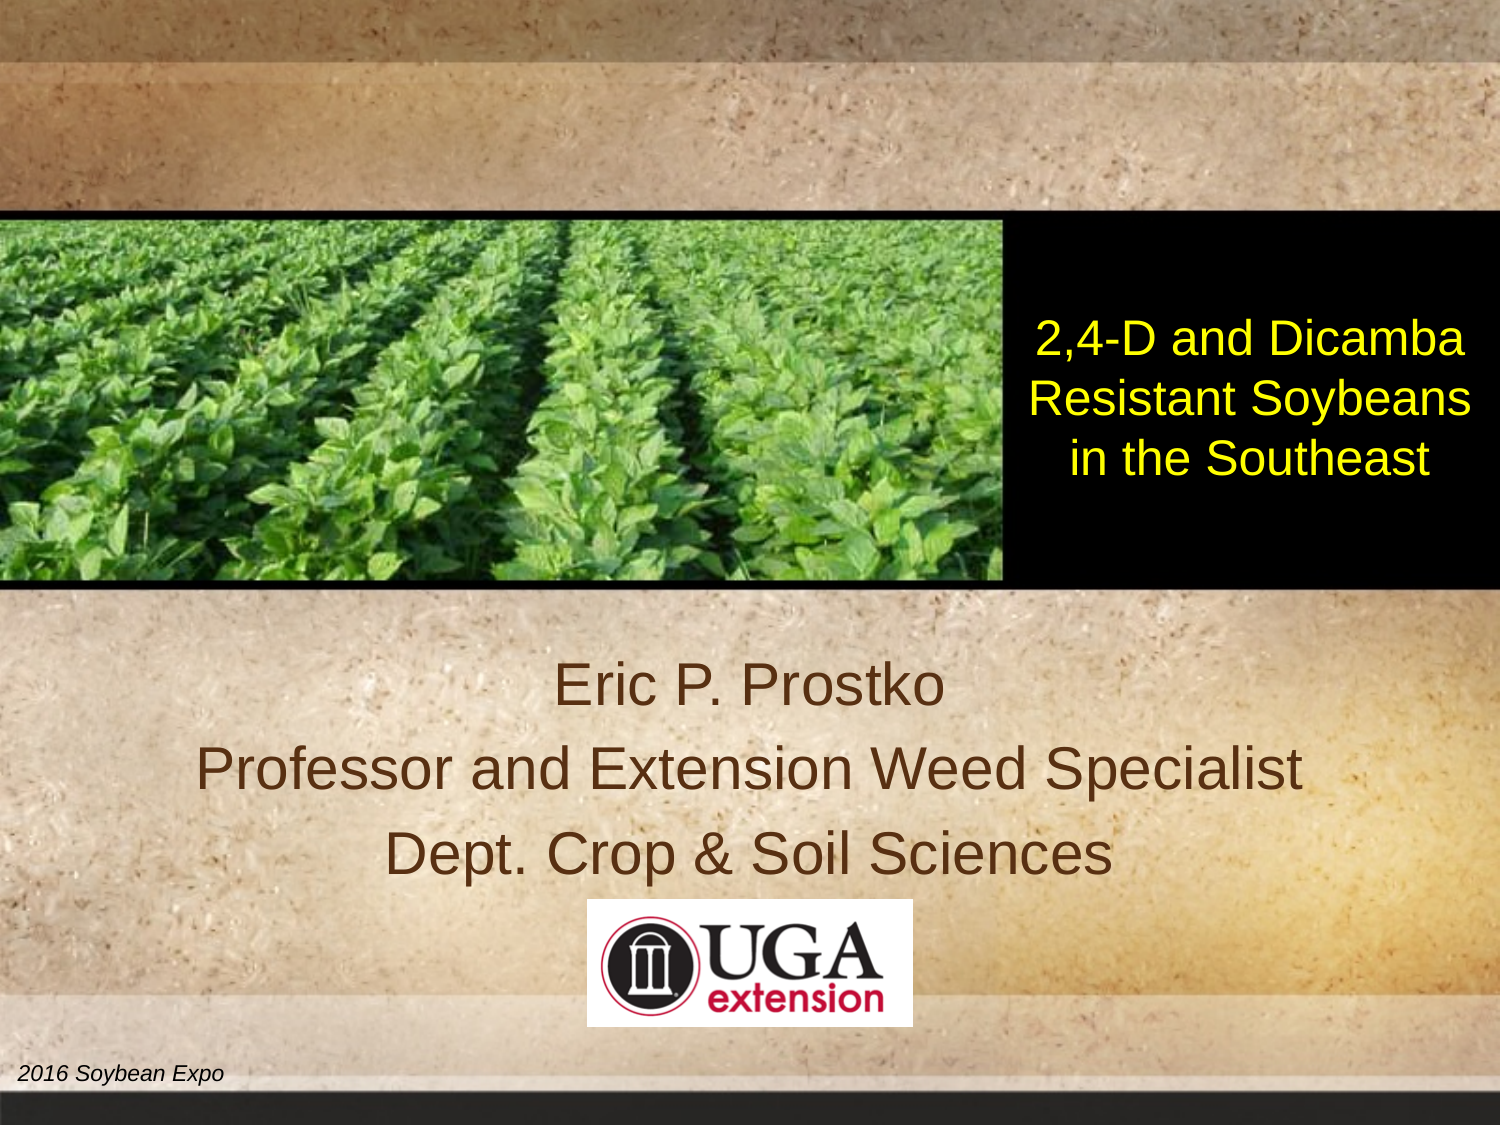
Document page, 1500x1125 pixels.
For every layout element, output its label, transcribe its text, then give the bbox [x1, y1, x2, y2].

subtitle Eric P. Prostko Professor and Extension Weed Specialist Dept. Crop & Soil Sciences [37, 637, 1463, 753]
picture [0, 0, 1500, 1125]
text_box 2016 Soybean Expo [3, 1051, 240, 1094]
title 2,4-D and Dicamba Resistant Soybeans in the Southeast [1012, 275, 1488, 517]
